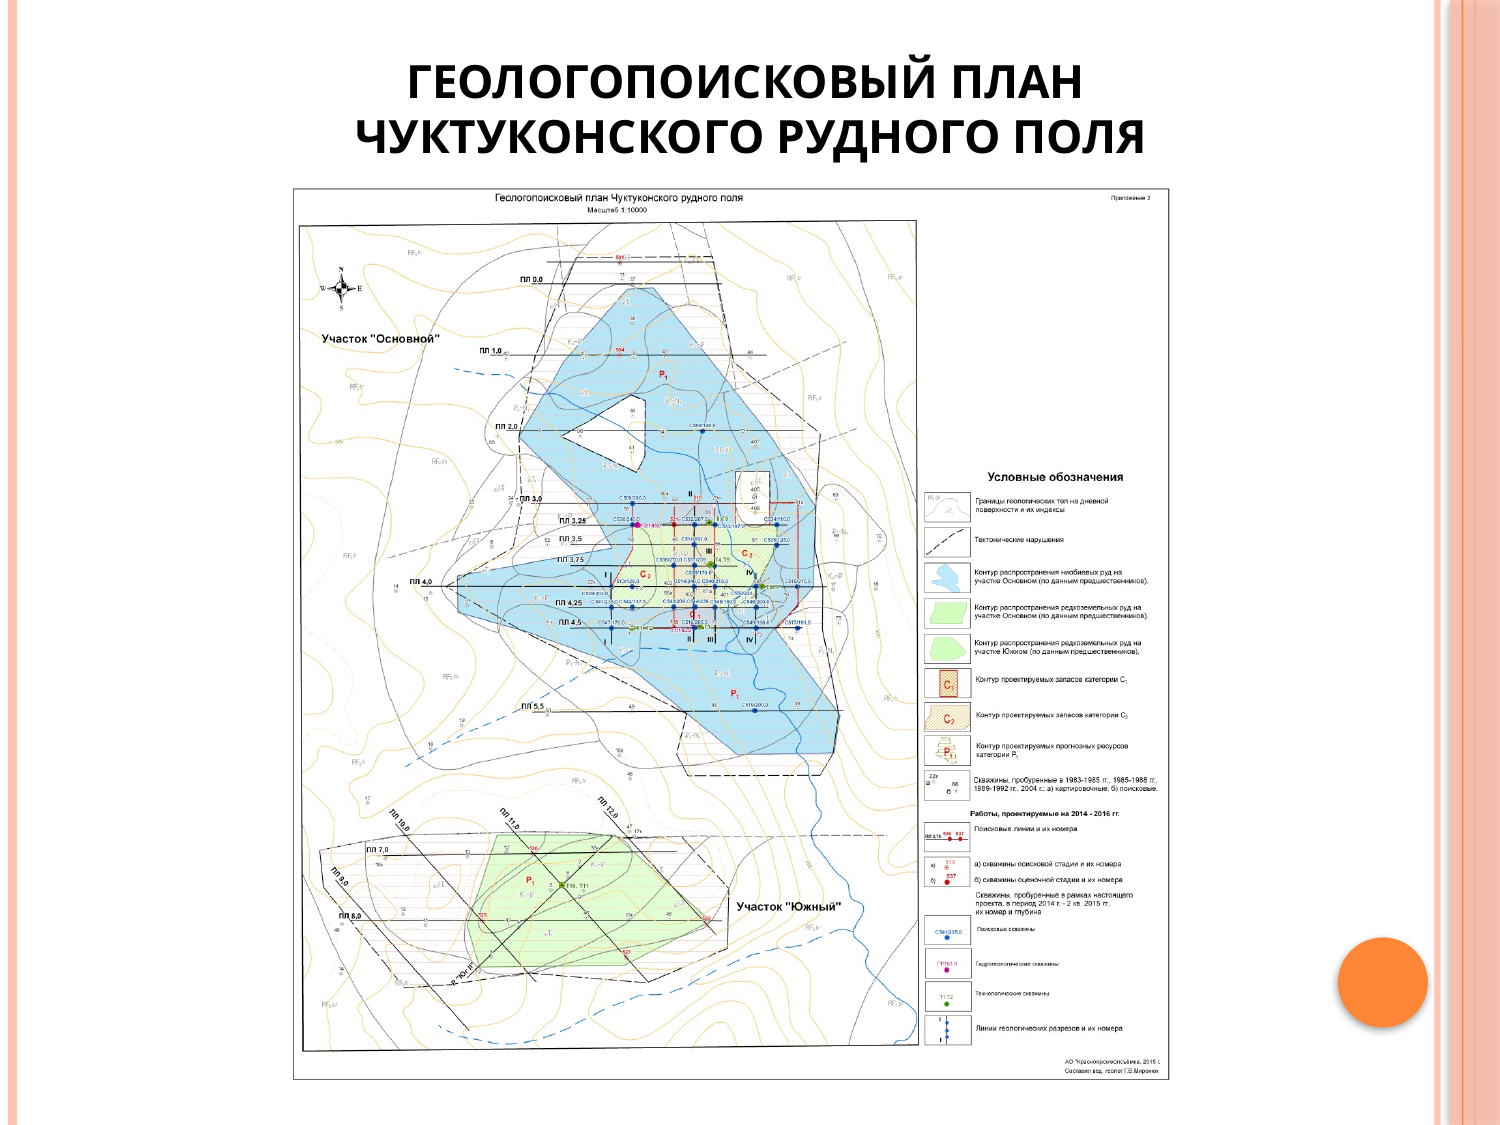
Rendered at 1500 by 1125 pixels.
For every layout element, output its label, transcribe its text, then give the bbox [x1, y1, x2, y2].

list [288, 183, 1174, 1086]
title Геологопоисковый план Чуктуконского рудного поля [76, 78, 1427, 171]
